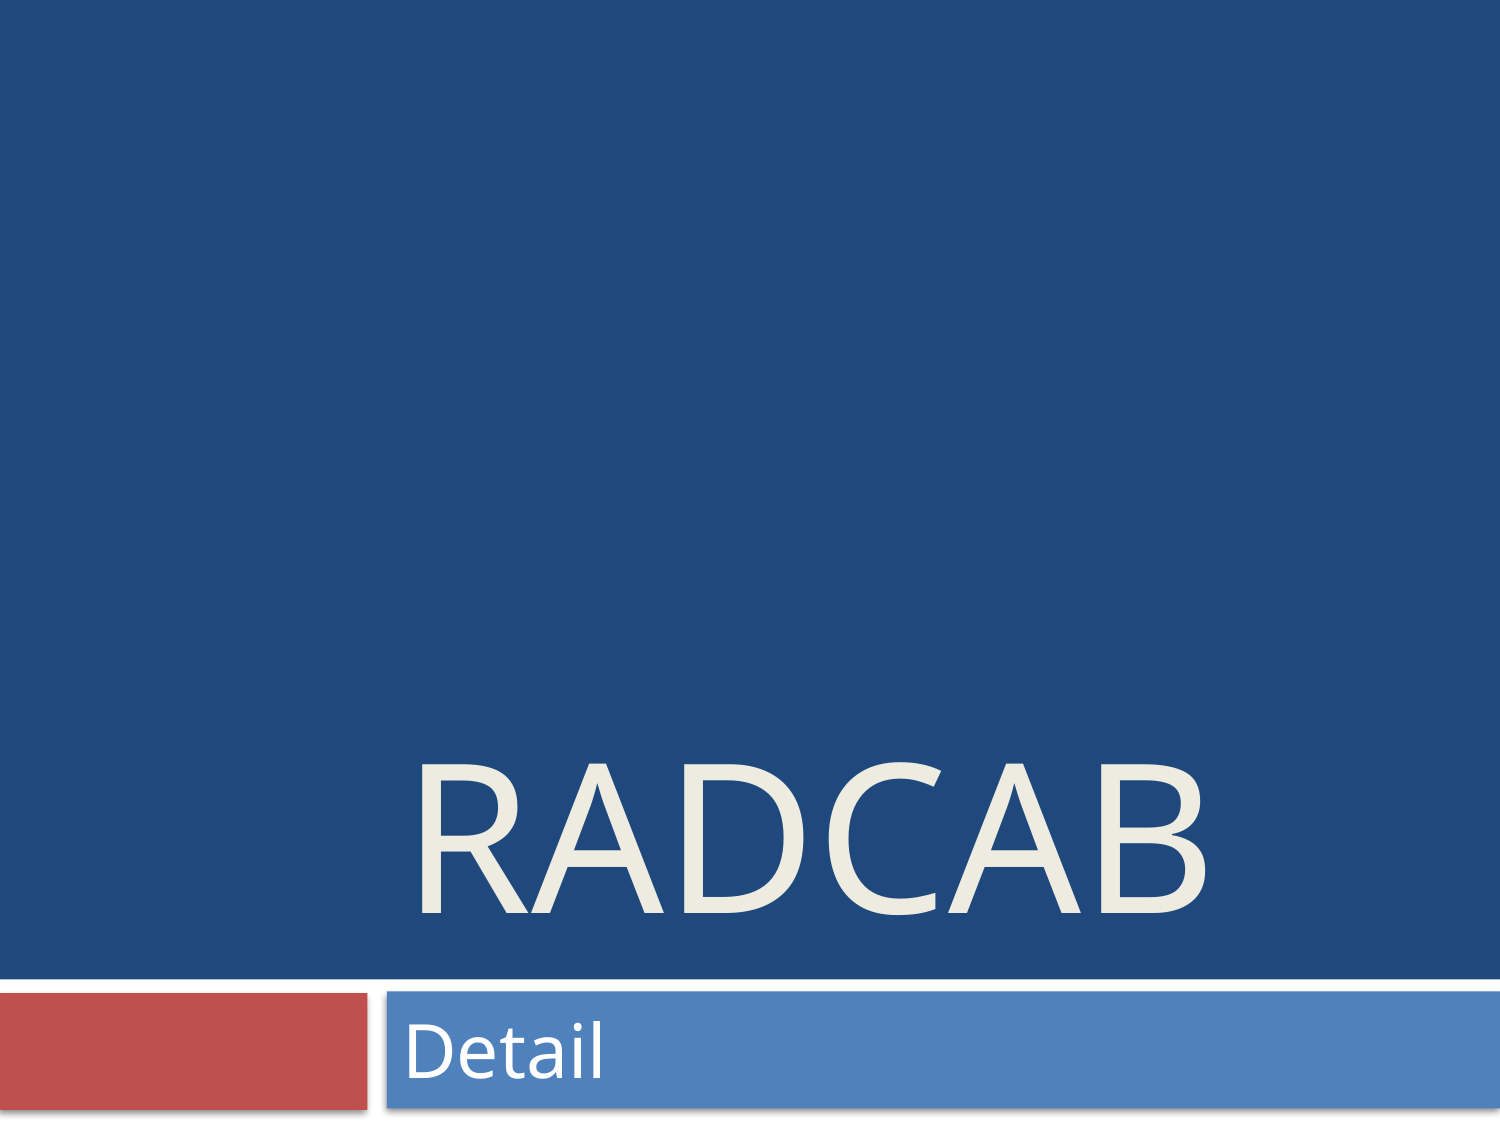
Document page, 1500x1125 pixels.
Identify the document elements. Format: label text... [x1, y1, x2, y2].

subtitle Detail [387, 992, 1488, 1105]
title RADCAB [387, 662, 1450, 963]
